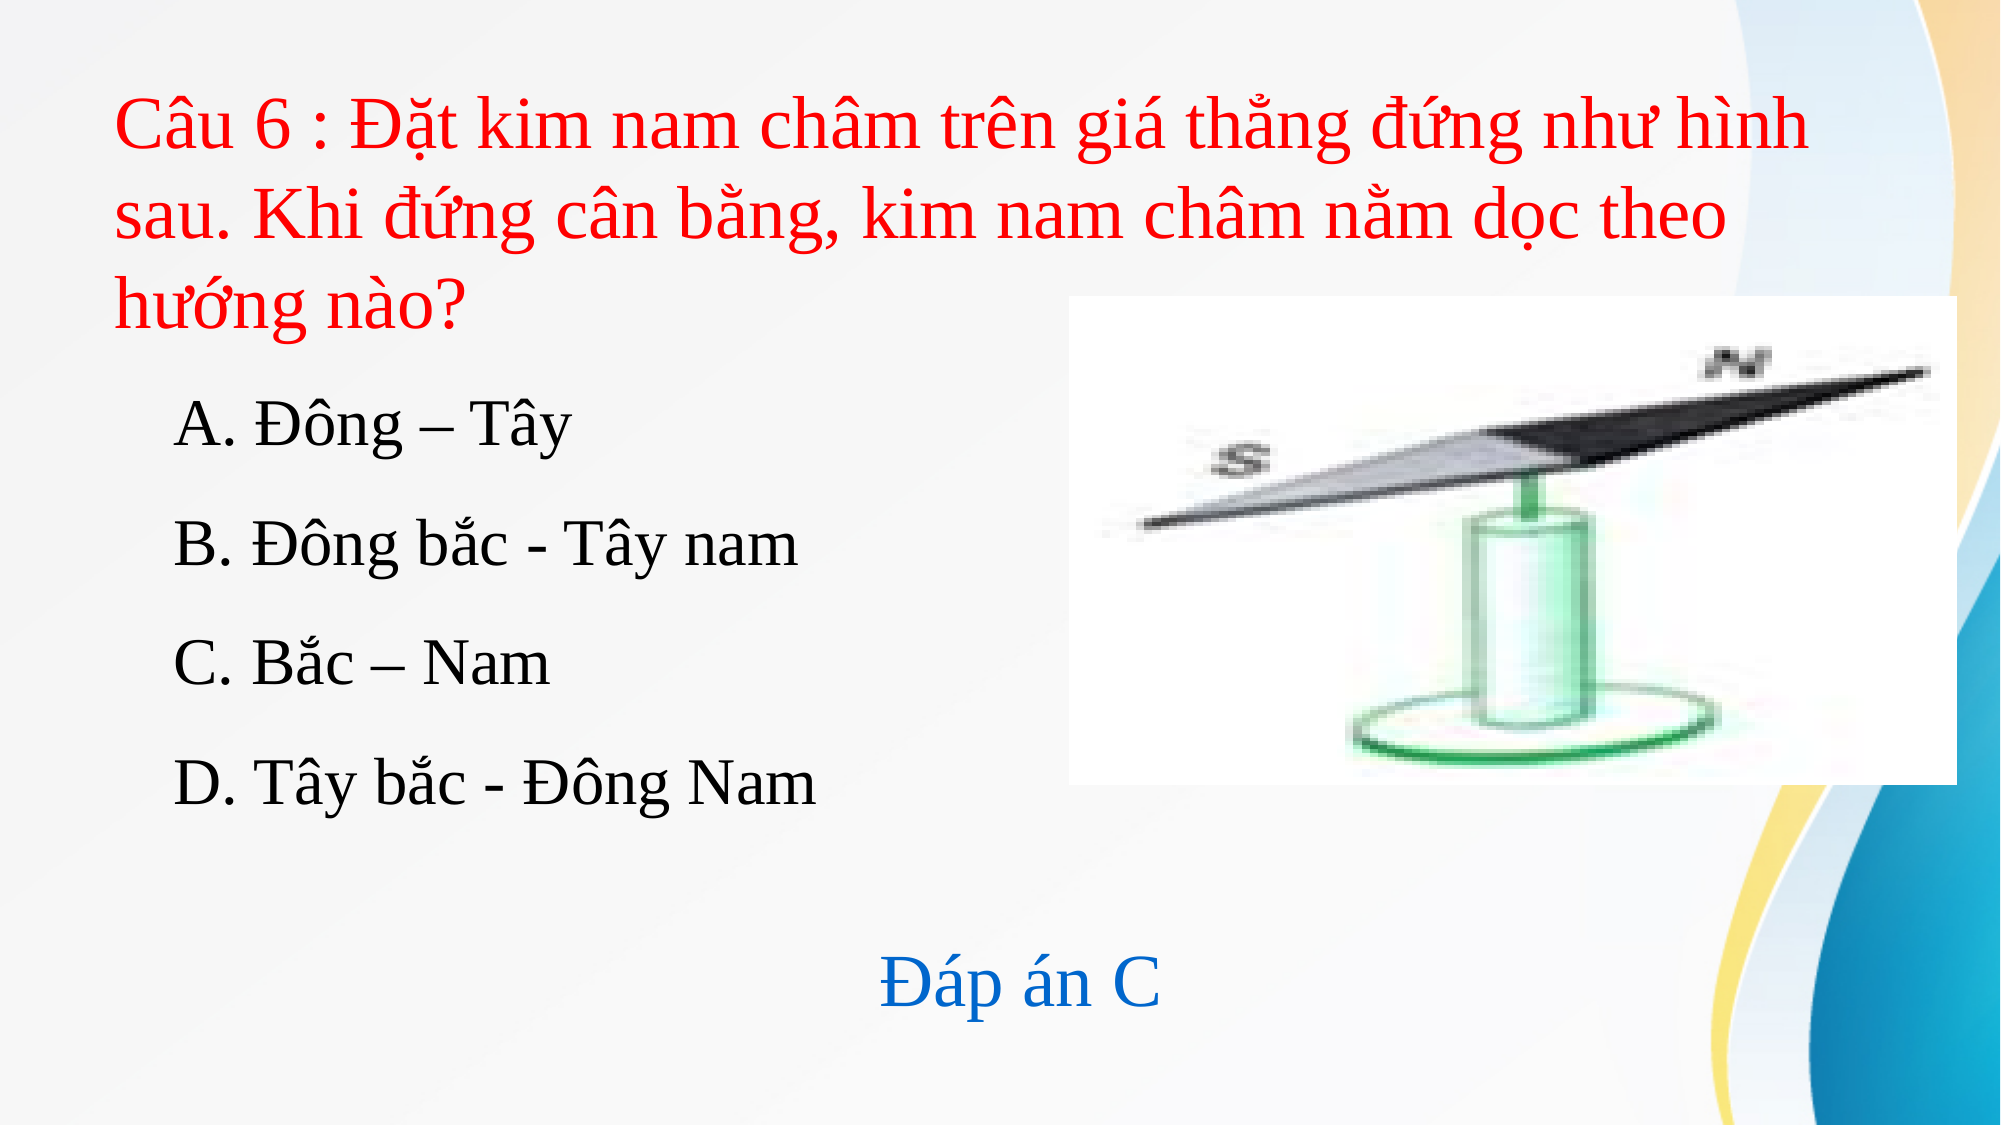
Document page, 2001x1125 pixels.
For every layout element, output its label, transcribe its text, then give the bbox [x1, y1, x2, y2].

picture [0, 0, 2001, 1125]
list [1069, 296, 1957, 785]
title Câu 6 : Đặt kim nam châm trên giá thẳng đứng như hình sau. Khi đứng cân bằng, kim nam châm nằm dọc theo hướng nào? [99, 89, 1901, 328]
text_box Đáp án C [158, 873, 1884, 1092]
text_box A. Đông – Tây B. Đông bắc - Tây nam C. Bắc – Nam D. Tây bắc - Đông Nam [158, 383, 1496, 873]
